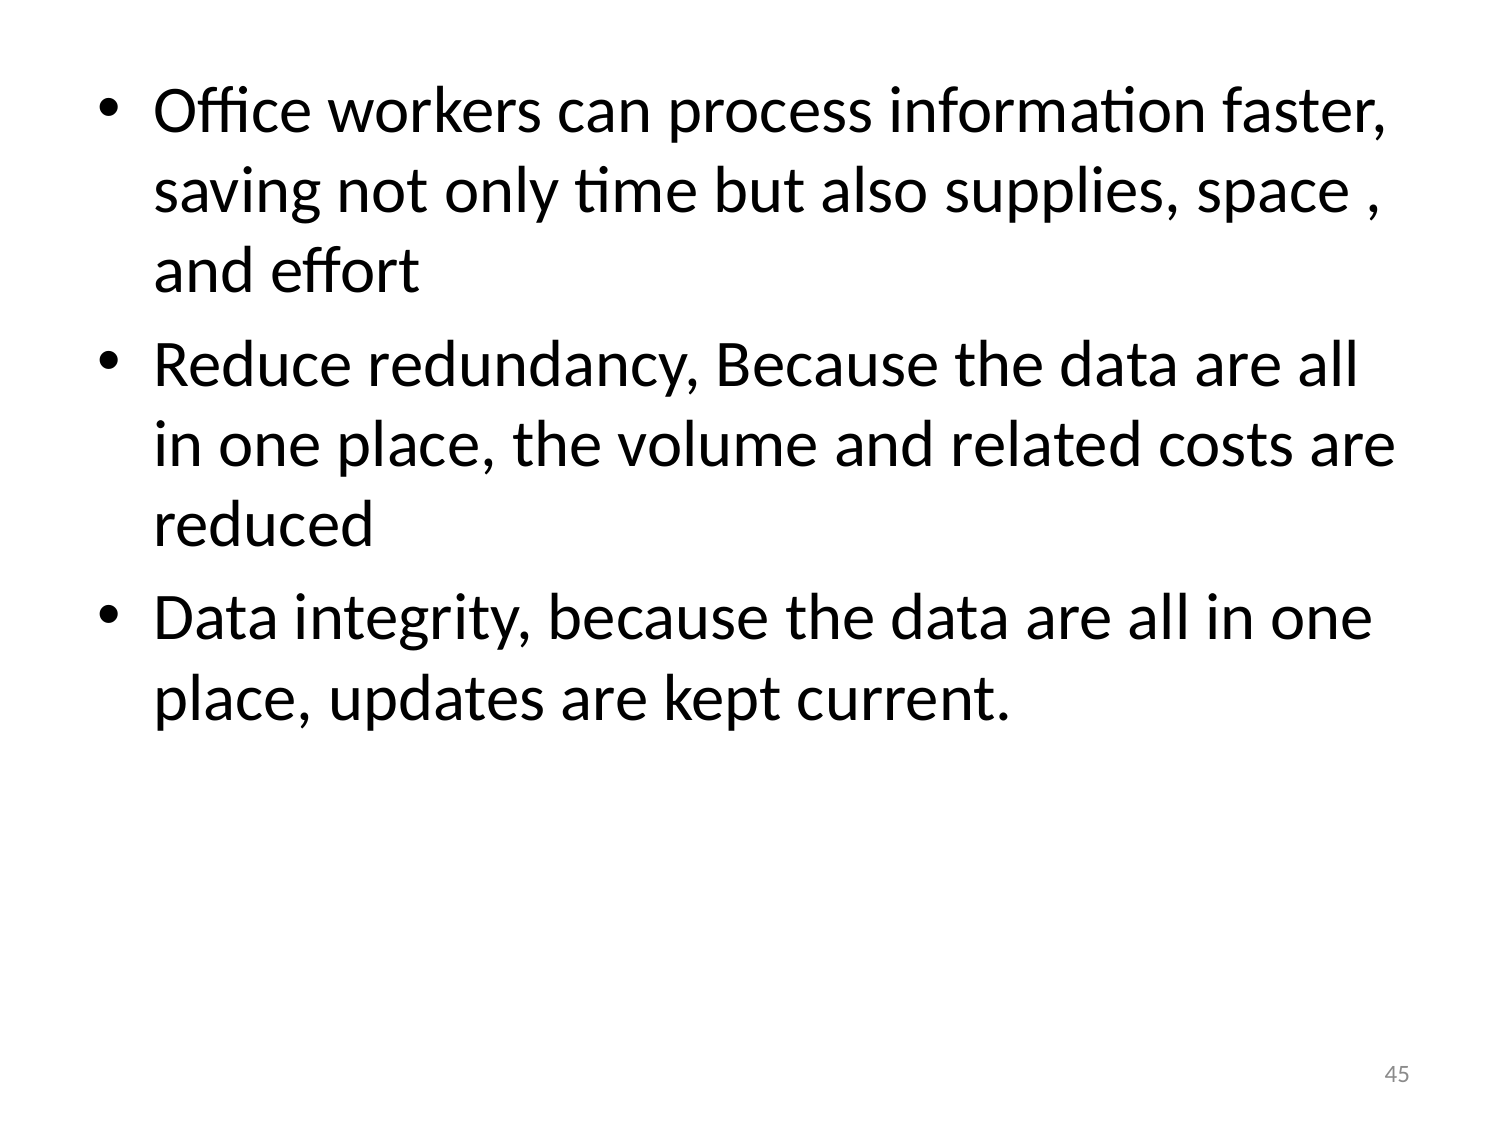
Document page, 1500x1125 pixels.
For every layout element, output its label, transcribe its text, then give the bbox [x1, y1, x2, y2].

slide_number 45 [1074, 1042, 1425, 1103]
list Office workers can process information faster, saving not only time but also supplies, space , and effort Reduce redundancy, Because the data are all in one place, the volume and related costs are reduced Data integrity, because the data are all in one place, updates are kept current. [82, 58, 1432, 762]
